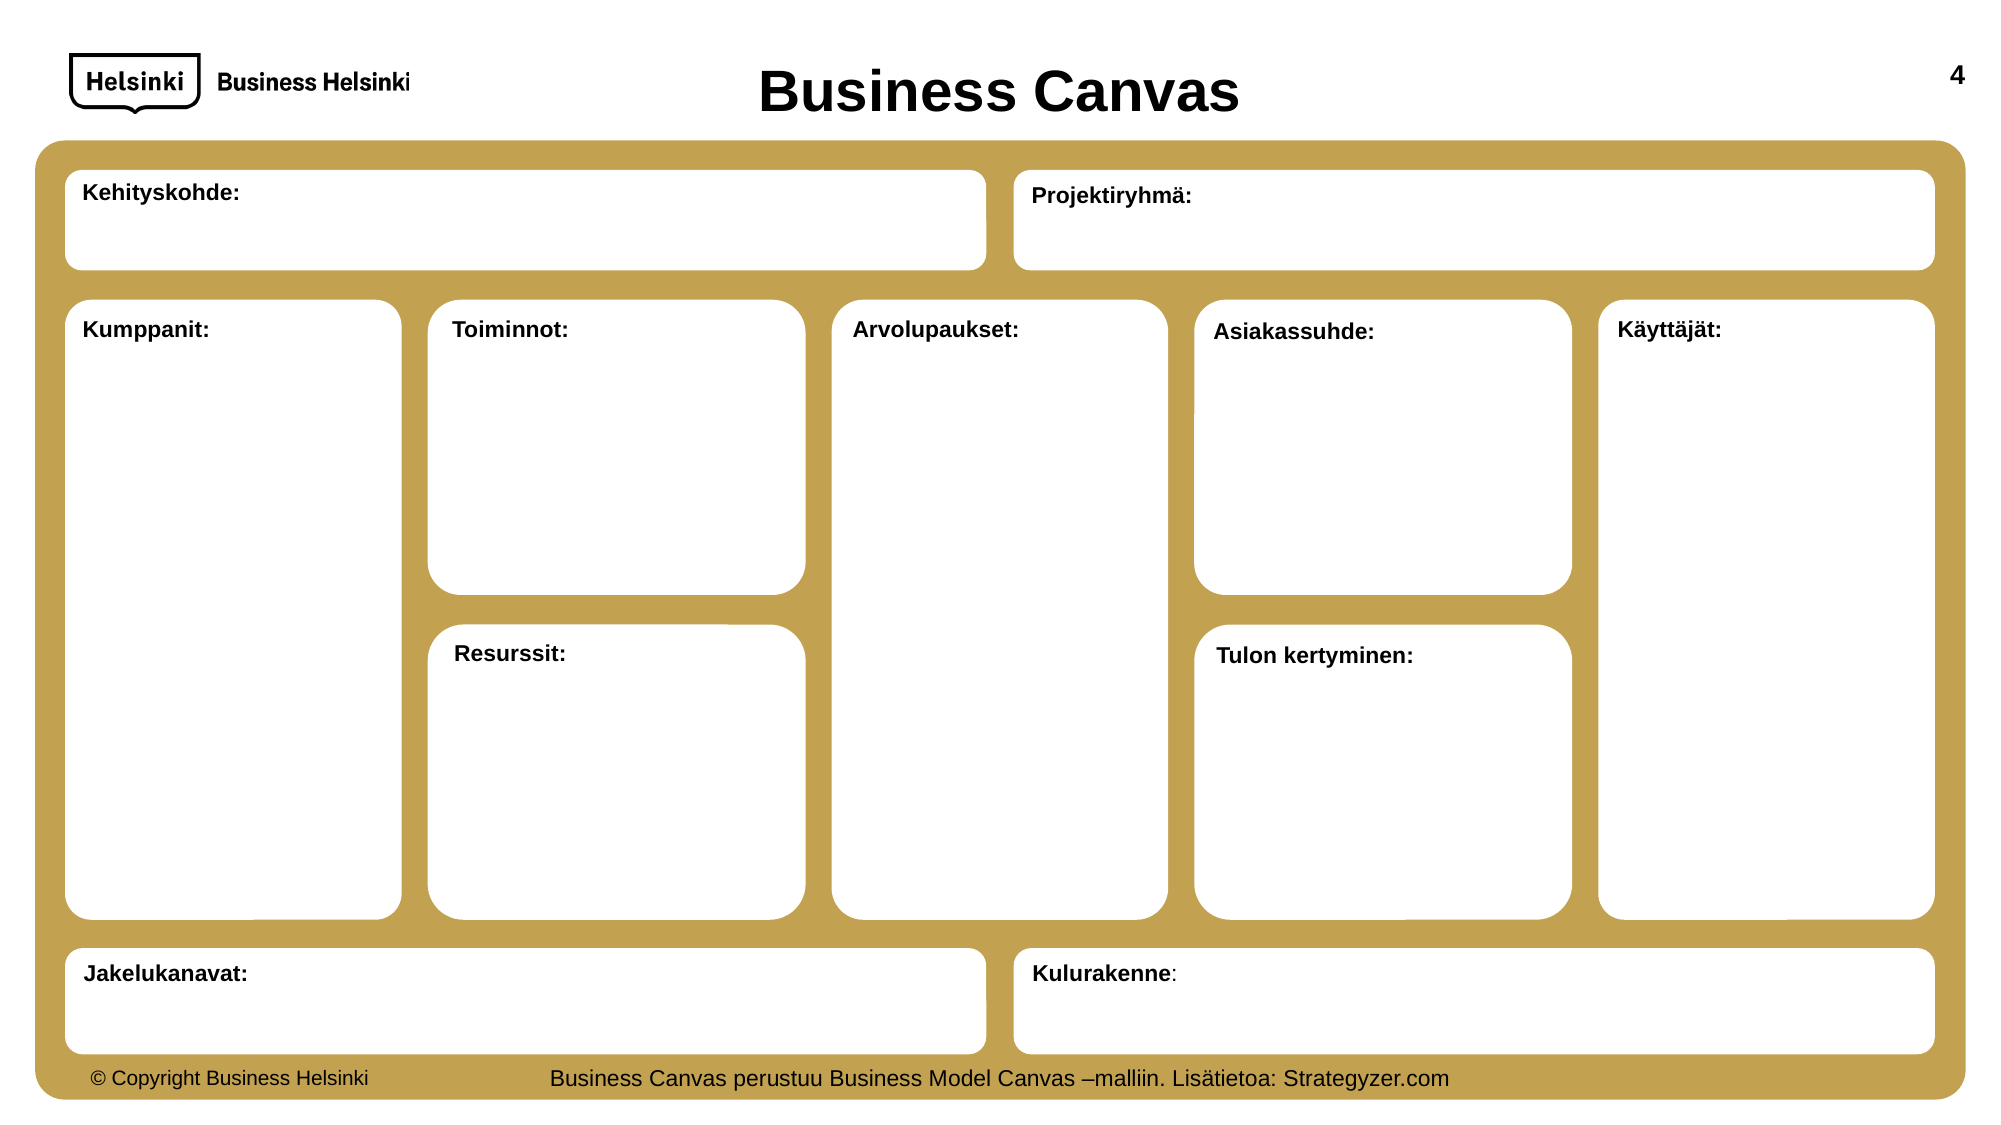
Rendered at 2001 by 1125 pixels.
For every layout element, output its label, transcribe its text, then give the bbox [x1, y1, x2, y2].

slide_number 4 [1762, 52, 1966, 96]
title Business Canvas [454, 53, 1546, 147]
